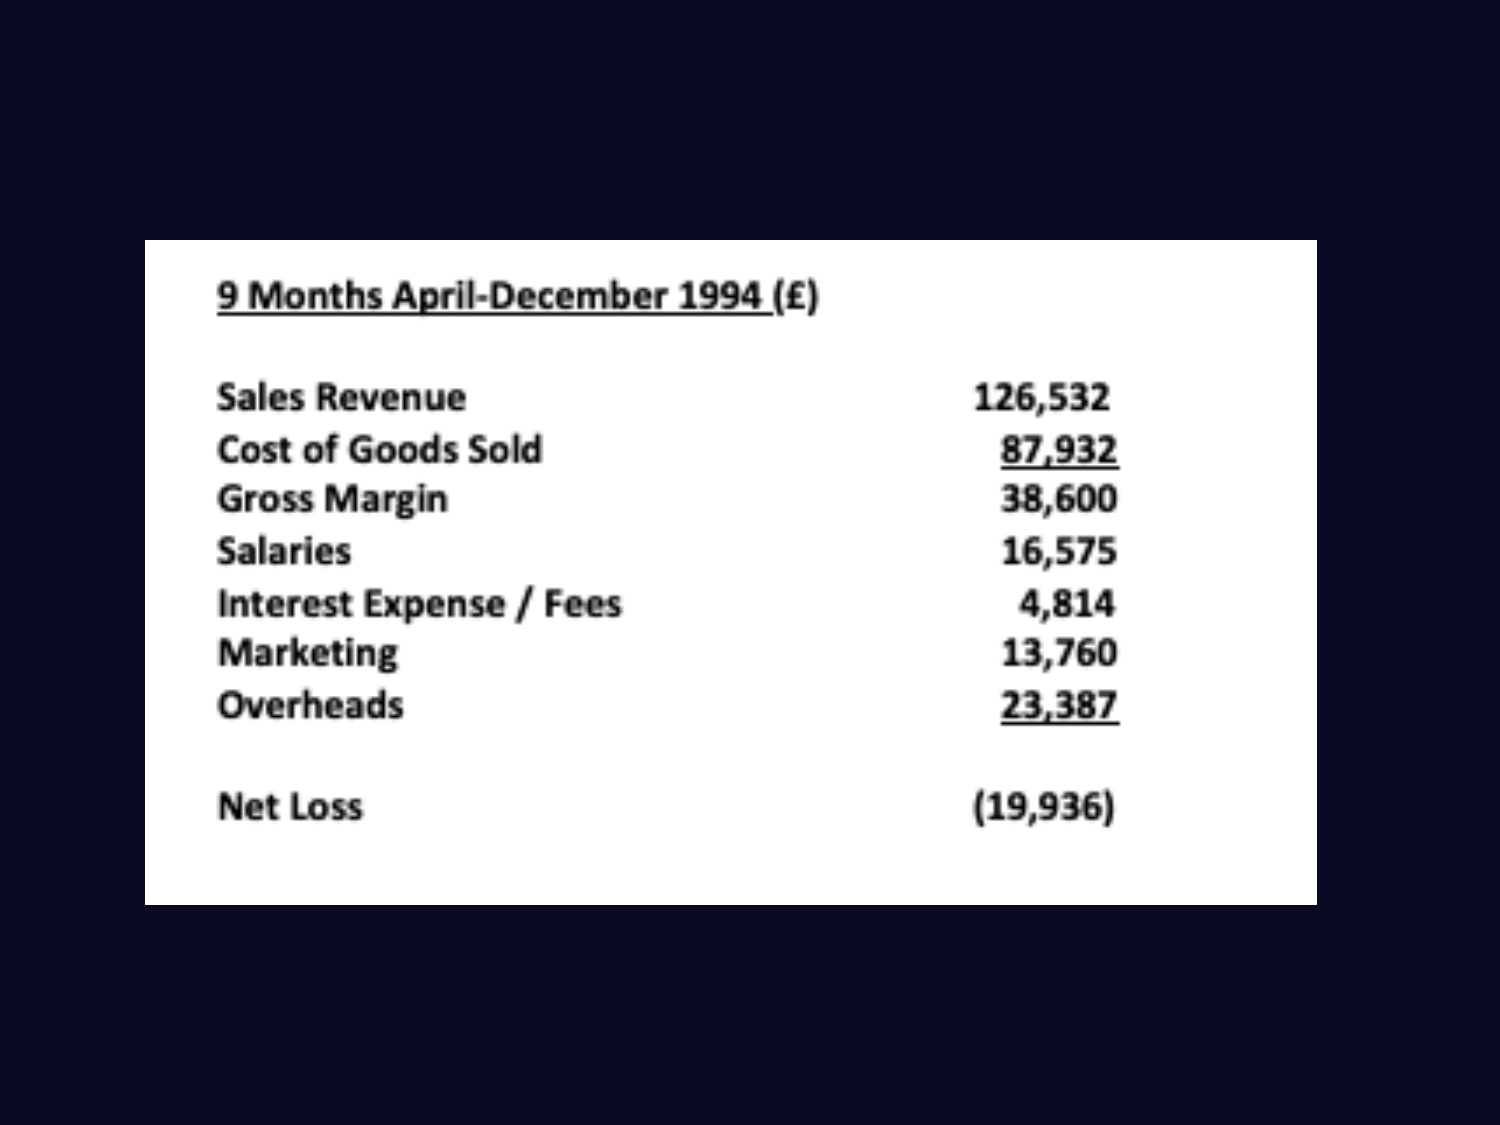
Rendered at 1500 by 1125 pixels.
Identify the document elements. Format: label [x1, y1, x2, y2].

picture [144, 240, 1318, 906]
